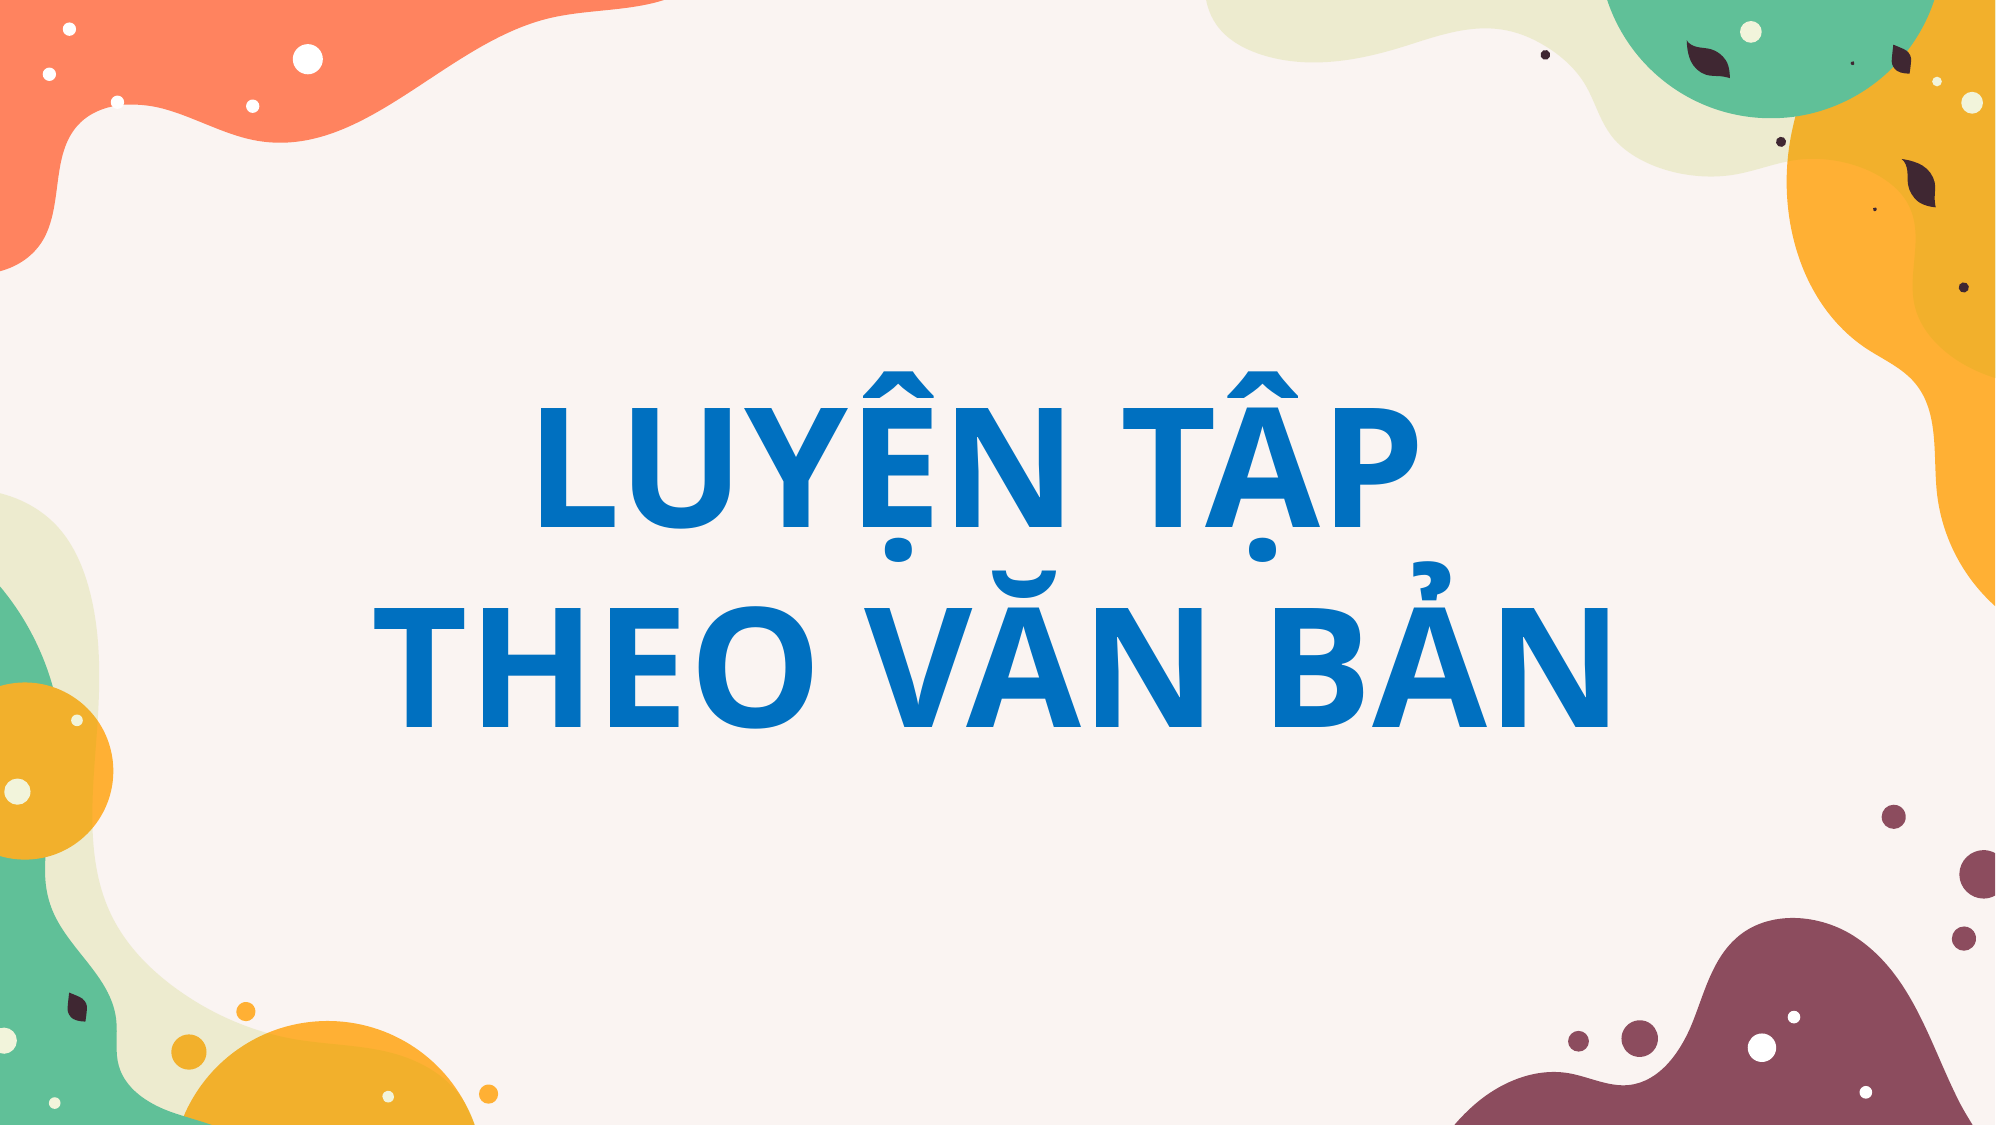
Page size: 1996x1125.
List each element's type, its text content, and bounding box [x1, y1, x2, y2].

text_box LUYỆN TẬP THEO VĂN BẢN [347, 350, 1648, 771]
